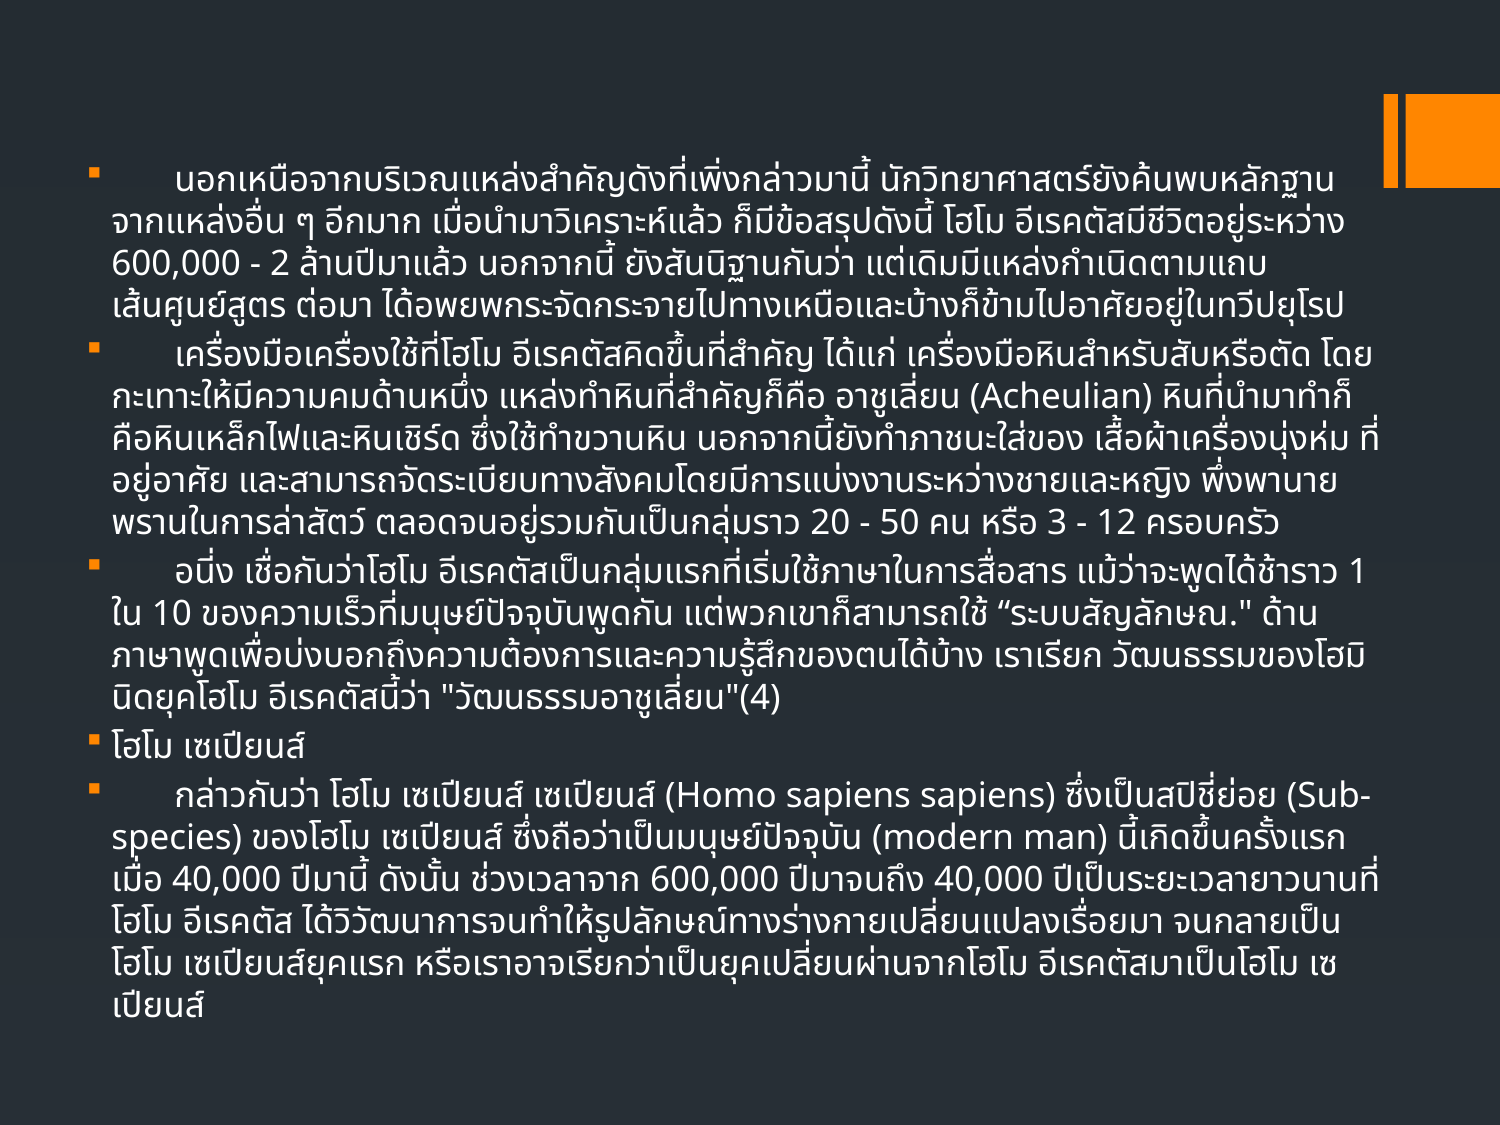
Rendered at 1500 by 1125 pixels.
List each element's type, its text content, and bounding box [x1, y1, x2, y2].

list นอกเหนือจากบริเวณแหล่งสำคัญดังที่เพิ่งกล่าวมานี้ นักวิทยาศาสตร์ยังค้นพบหลักฐานจากแหล่งอื่น ๆ อีกมาก เมื่อนำมาวิเคราะห์แล้ว ก็มีข้อสรุปดังนี้ โฮโม อีเรคตัสมีชีวิตอยู่ระหว่าง 600,000 - 2 ล้านปีมาแล้ว นอกจากนี้ ยังสันนิฐานกันว่า แต่เดิมมีแหล่งกำเนิดตามแถบเส้นศูนย์สูตร ต่อมา ได้อพยพกระจัดกระจายไปทางเหนือและบ้างก็ข้ามไปอาศัยอยู่ในทวีปยุโรป เครื่องมือเครื่องใช้ที่โฮโม อีเรคตัสคิดขึ้นที่สำคัญ ได้แก่ เครื่องมือหินสำหรับสับหรือตัด โดยกะเทาะให้มีความคมด้านหนึ่ง แหล่งทำหินที่สำคัญก็คือ อาชูเลี่ยน (Acheulian) หินที่นำมาทำก็คือหินเหล็กไฟและหินเชิร์ด ซึ่งใช้ทำขวานหิน นอกจากนี้ยังทำภาชนะใส่ของ เสื้อผ้าเครื่องนุ่งห่ม ที่อยู่อาศัย และสามารถจัดระเบียบทางสังคมโดยมีการแบ่งงานระหว่างชายและหญิง พึ่งพานายพรานในการล่าสัตว์ ตลอดจนอยู่รวมกันเป็นกลุ่มราว 20 - 50 คน หรือ 3 - 12 ครอบครัว อนี่ง เชื่อกันว่าโฮโม อีเรคตัสเป็นกลุ่มแรกที่เริ่มใช้ภาษาในการสื่อสาร แม้ว่าจะพูดได้ช้าราว 1 ใน 10 ของความเร็วที่มนุษย์ปัจจุบันพูดกัน แต่พวกเขาก็สามารถใช้ “ระบบสัญลักษณ." ด้านภาษาพูดเพื่อบ่งบอกถึงความต้องการและความรู้สึกของตนได้บ้าง เราเรียก วัฒนธรรมของโฮมินิดยุคโฮโม อีเรคตัสนี้ว่า "วัฒนธรรมอาชูเลี่ยน"(4) โฮโม เซเปียนส์ กล่าวกันว่า โฮโม เซเปียนส์ เซเปียนส์ (Homo sapiens sapiens) ซึ่งเป็นสปิชี่ย่อย (Sub-species) ของโฮโม เซเปียนส์ ซึ่งถือว่าเป็นมนุษย์ปัจจุบัน (modern man) นี้เกิดขึ้นครั้งแรกเมื่อ 40,000 ปีมานี้ ดังนั้น ช่วงเวลาจาก 600,000 ปีมาจนถึง 40,000 ปีเป็นระยะเวลายาวนานที่โฮโม อีเรคตัส ได้วิวัฒนาการจนทำให้รูปลักษณ์ทางร่างกายเปลี่ยนแปลงเรื่อยมา จนกลายเป็น โฮโม เซเปียนส์ยุคแรก หรือเราอาจเรียกว่าเป็นยุคเปลี่ยนผ่านจากโฮโม อีเรคตัสมาเป็นโฮโม เซเปียนส์ [64, 149, 1400, 1035]
